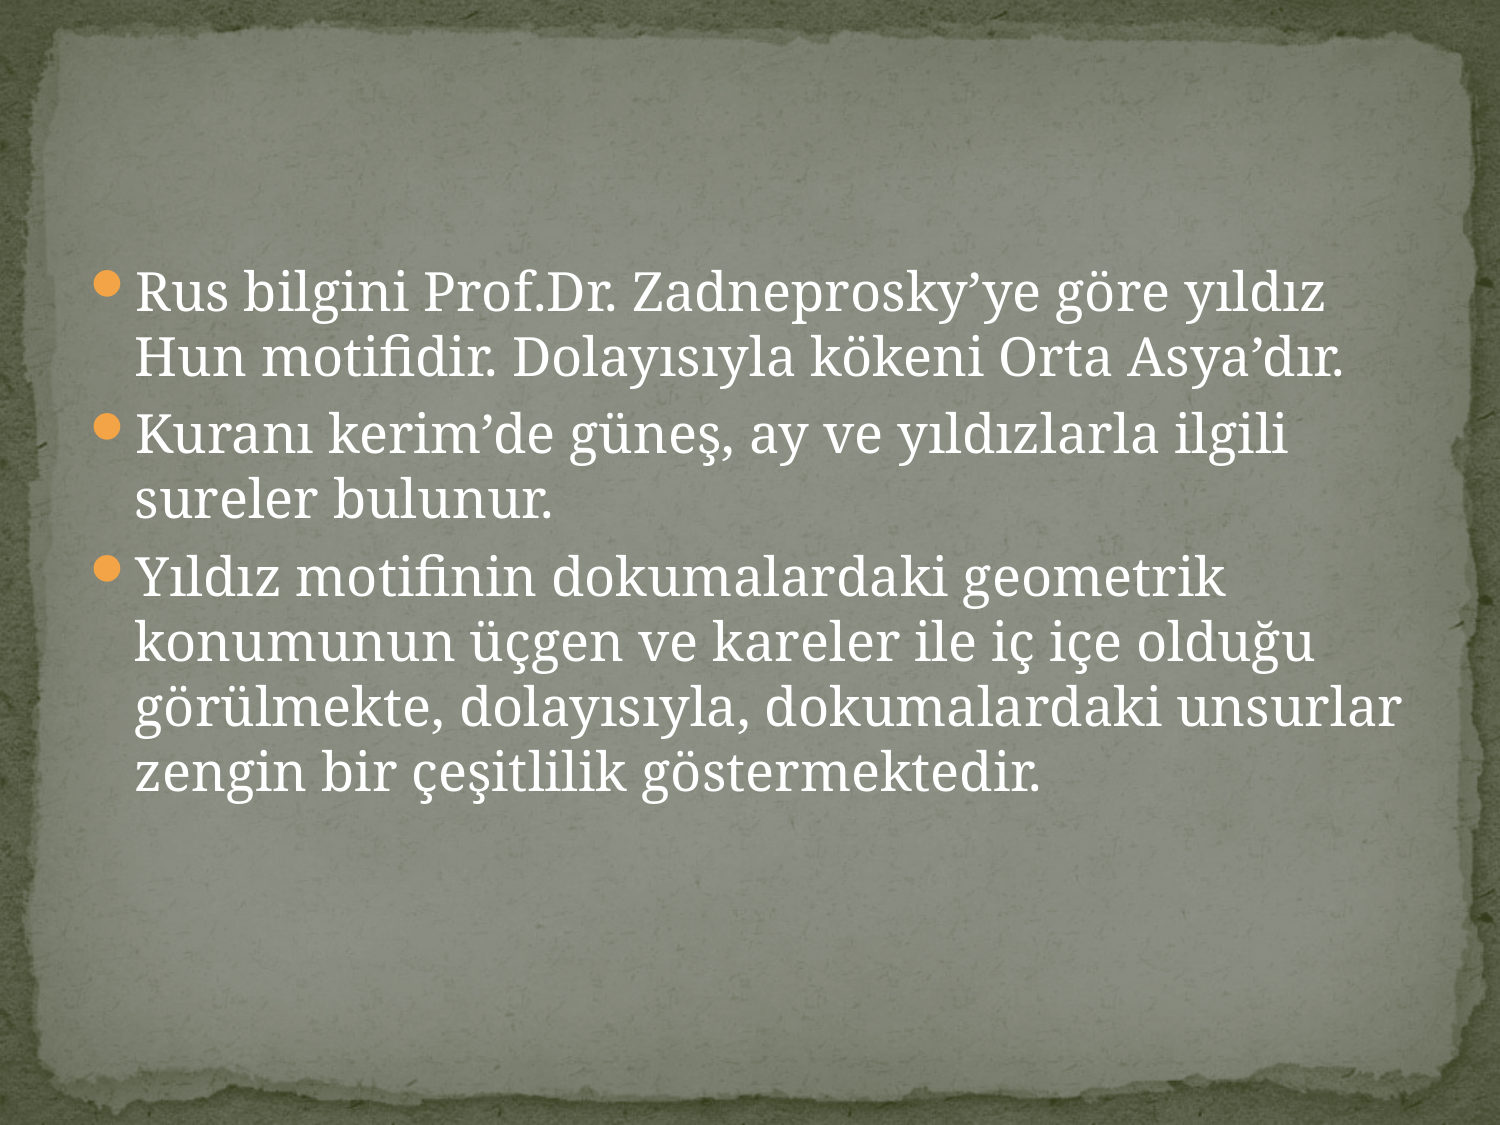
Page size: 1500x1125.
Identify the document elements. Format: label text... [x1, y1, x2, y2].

list Rus bilgini Prof.Dr. Zadneprosky’ye göre yıldız Hun motifidir. Dolayısıyla kökeni Orta Asya’dır. Kuranı kerim’de güneş, ay ve yıldızlarla ilgili sureler bulunur. Yıldız motifinin dokumalardaki geometrik konumunun üçgen ve kareler ile iç içe olduğu görülmekte, dolayısıyla, dokumalardaki unsurlar zengin bir çeşitlilik göstermektedir. [75, 249, 1425, 1000]
